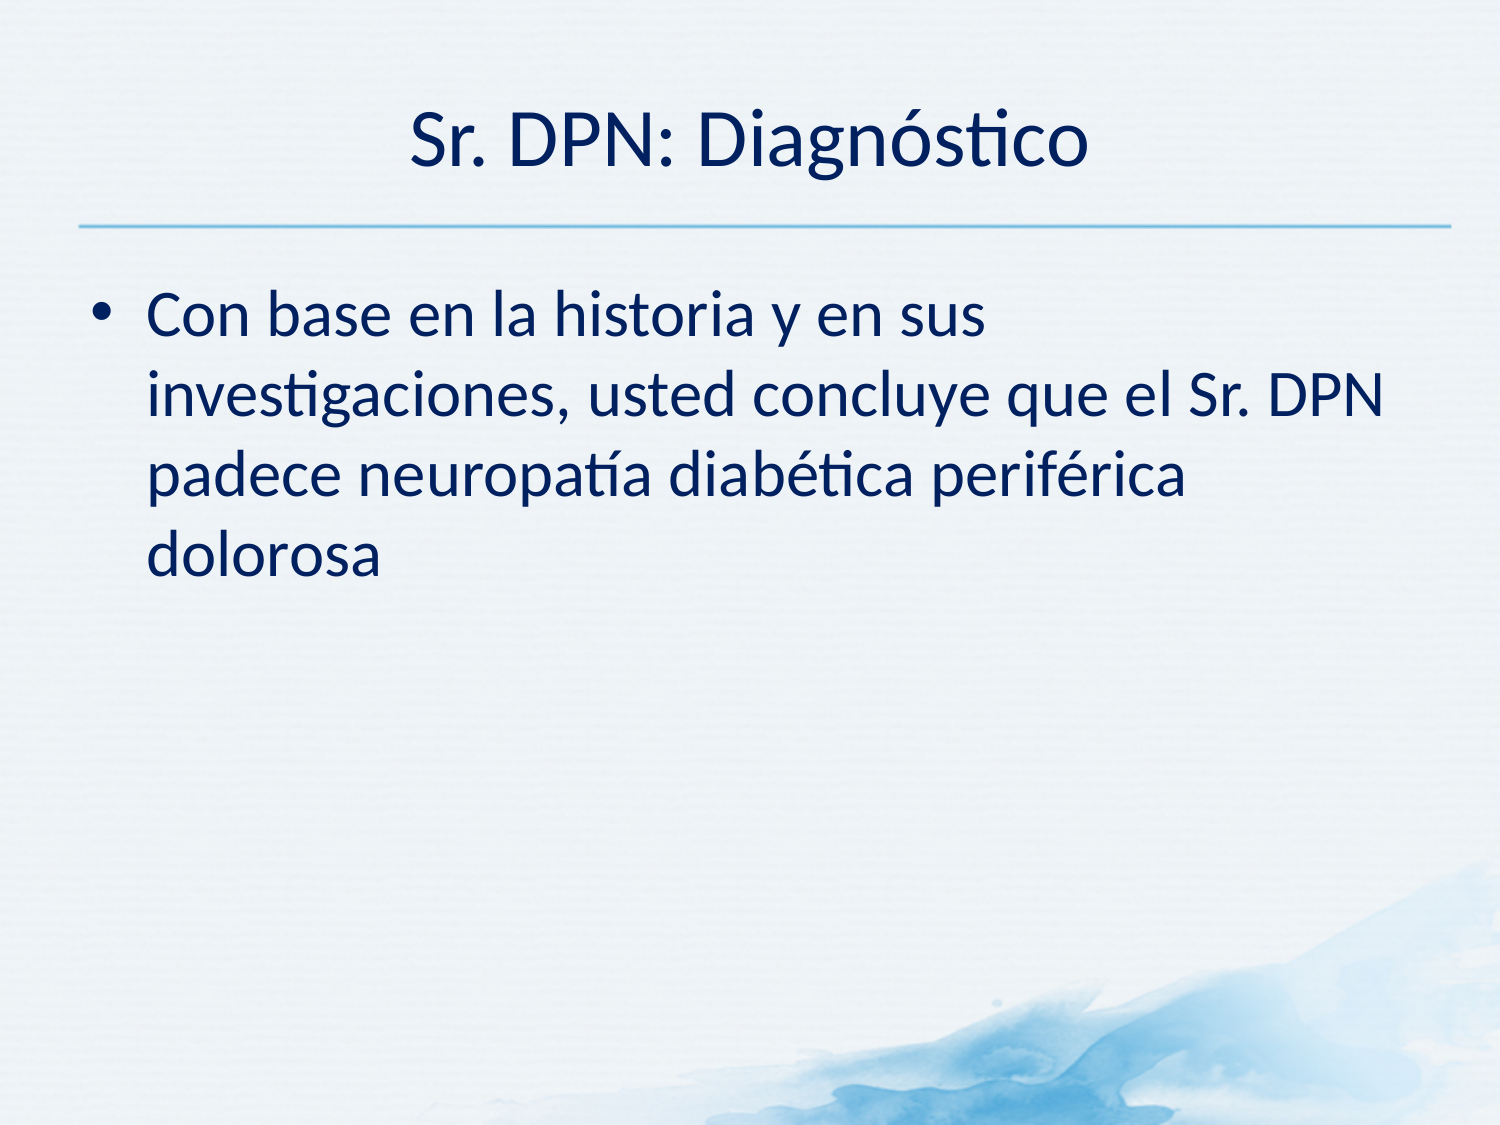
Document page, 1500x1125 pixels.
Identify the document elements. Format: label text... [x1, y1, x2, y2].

picture [0, 0, 1500, 1125]
title Sr. DPN: Diagnóstico [75, 47, 1425, 235]
list Con base en la historia y en sus investigaciones, usted concluye que el Sr. DPN padece neuropatía diabética periférica dolorosa [75, 262, 1406, 1005]
